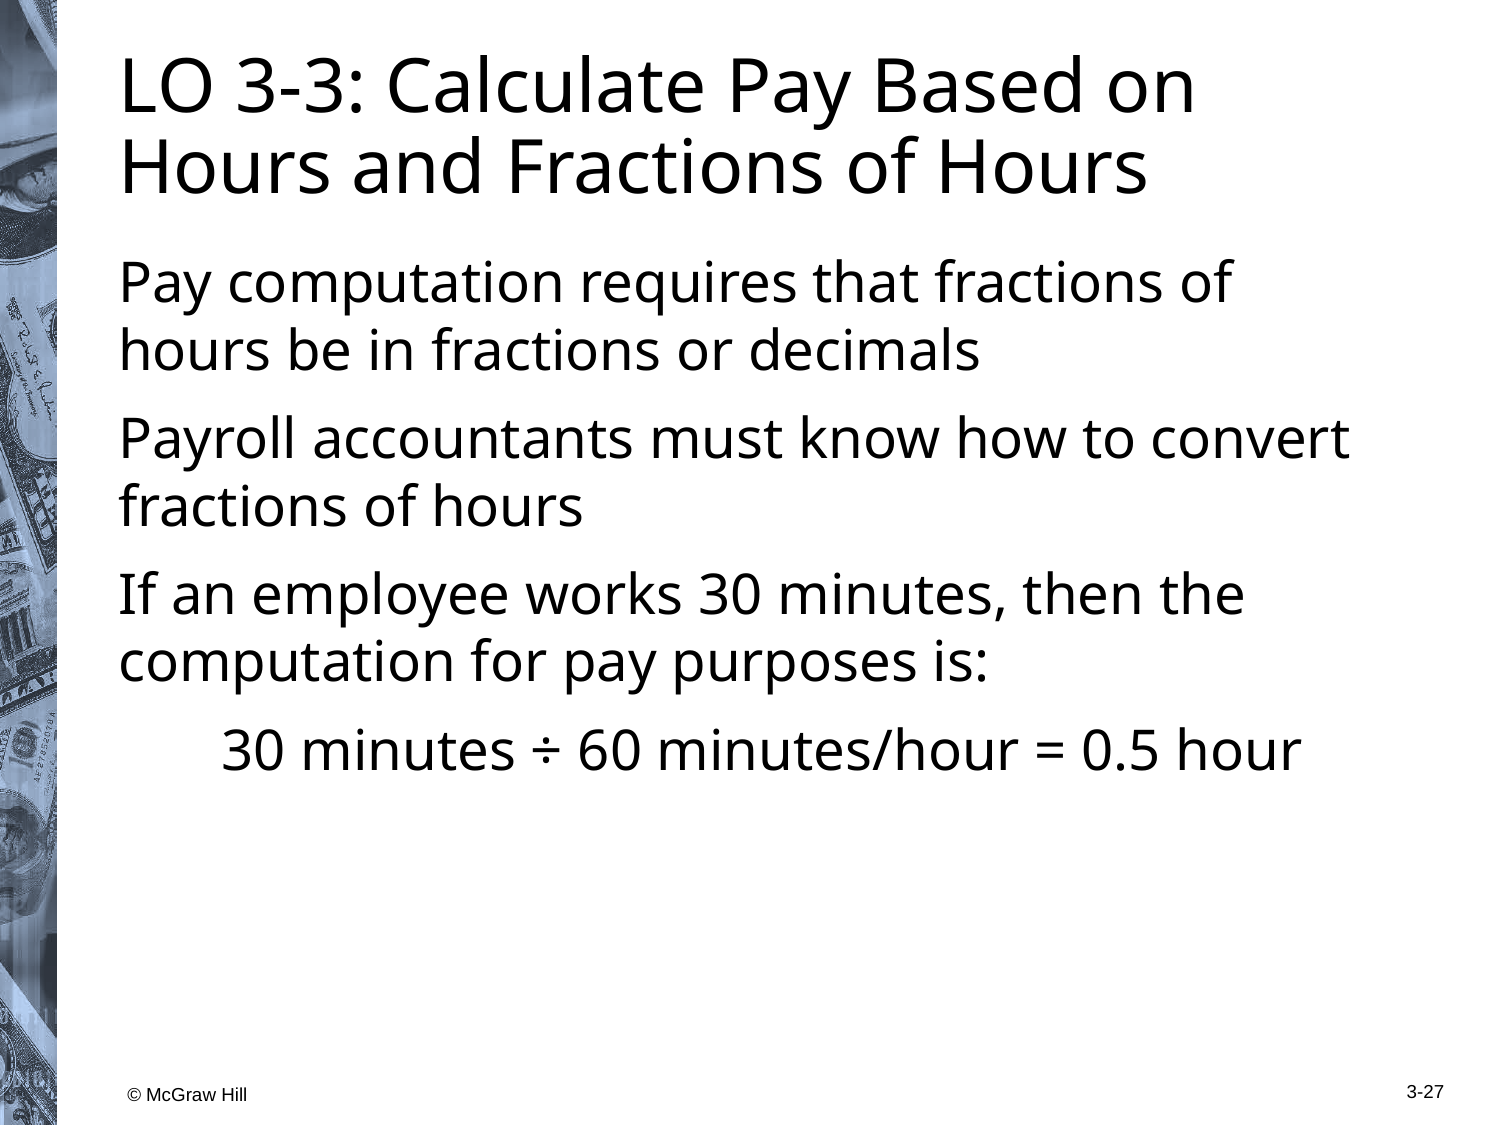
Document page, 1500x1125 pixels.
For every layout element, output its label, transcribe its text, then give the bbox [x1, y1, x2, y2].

title L O 3-3: Calculate Pay Based on Hours and Fractions of Hours [103, 45, 1397, 212]
list Pay computation requires that fractions of hours be in fractions or decimals Payroll accountants must know how to convert fractions of hours If an employee works 30 minutes, then the computation for pay purposes is: 30 minutes ÷ 60 minutes/hour = 0.5 hour [103, 238, 1397, 839]
